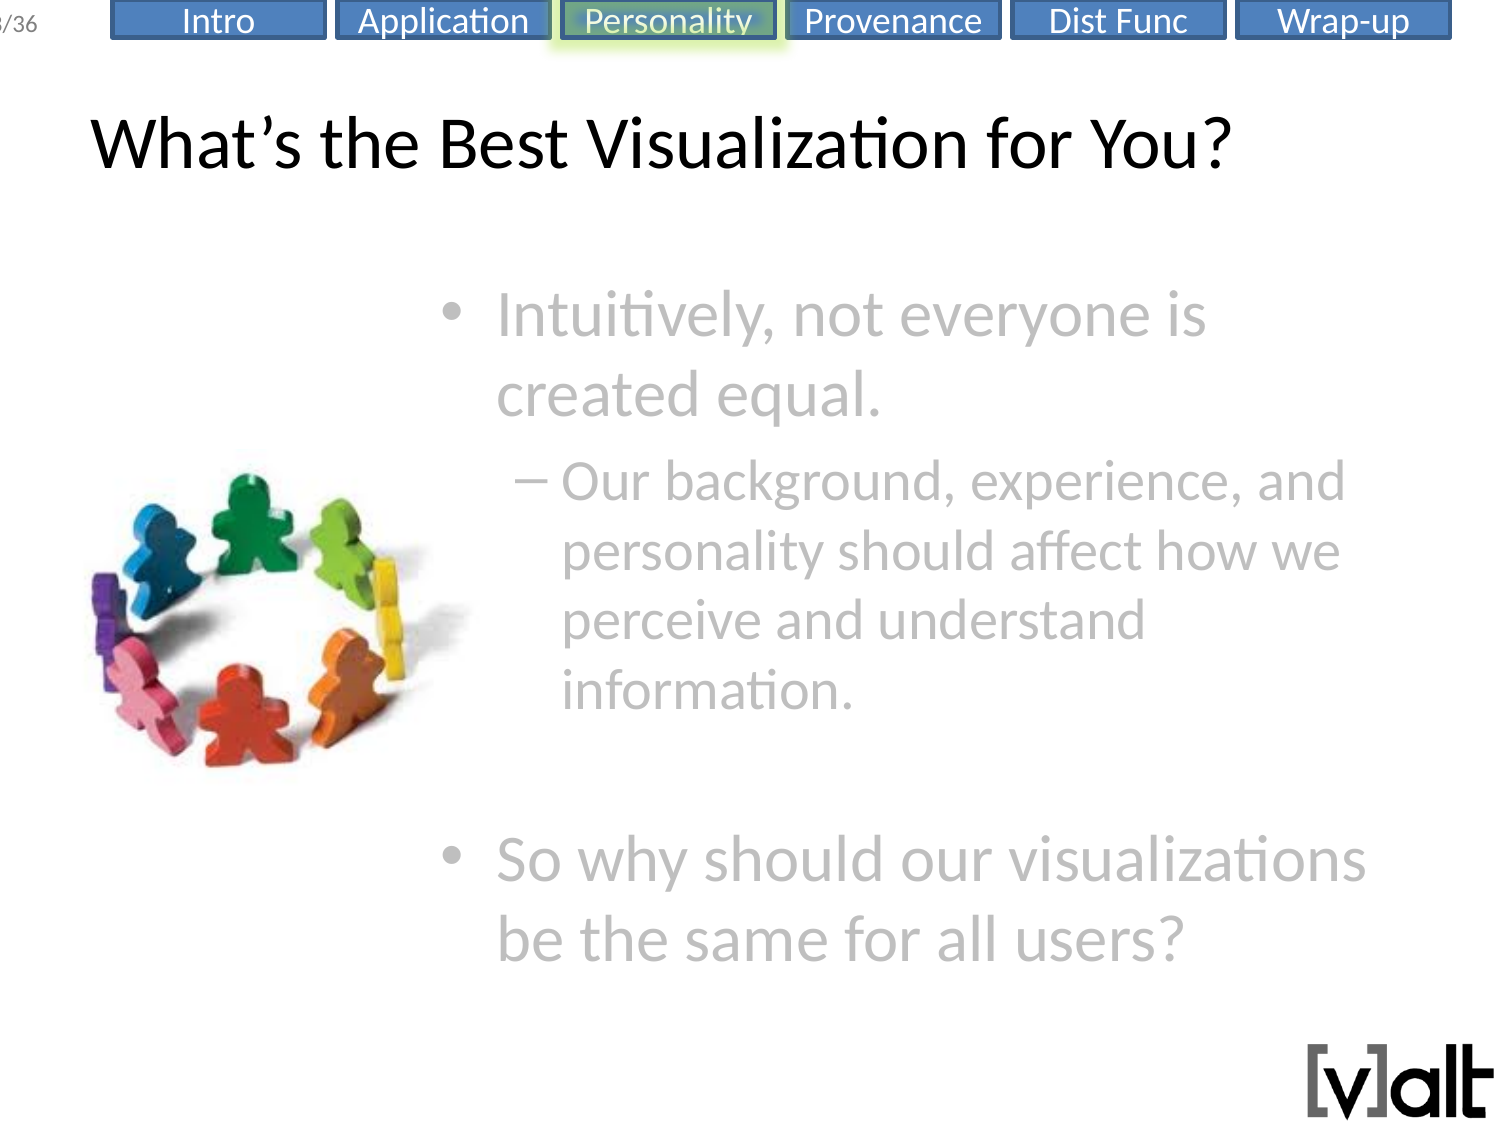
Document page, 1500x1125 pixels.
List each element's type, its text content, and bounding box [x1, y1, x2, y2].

title What’s the Best Visualization for You? [75, 45, 1425, 233]
picture [1299, 1034, 1500, 1125]
text_box [560, 0, 777, 40]
list Intuitively, not everyone is created equal. Our background, experience, and personality should affect how we perceive and understand information. So why should our visualizations be the same for all users? [425, 262, 1438, 1050]
picture [24, 449, 507, 826]
